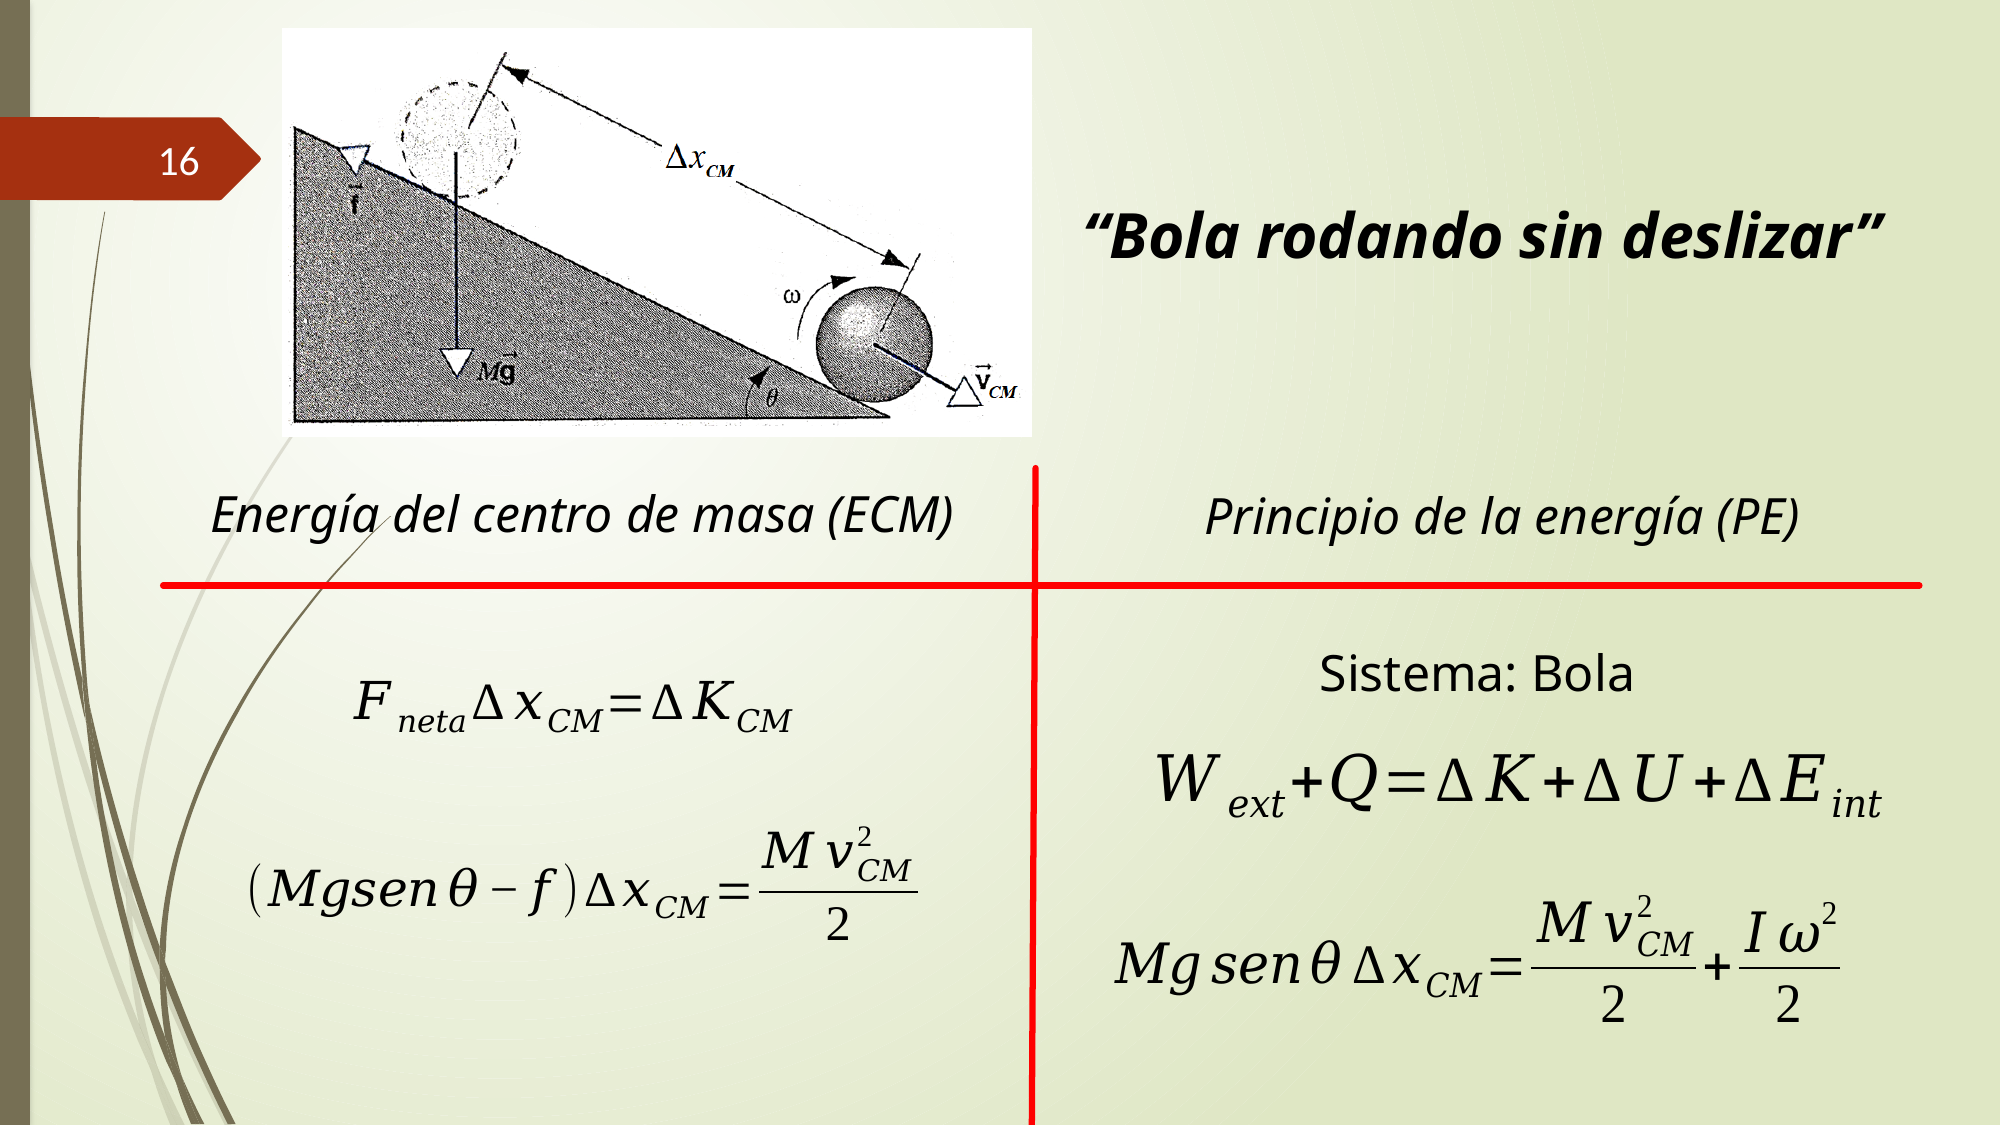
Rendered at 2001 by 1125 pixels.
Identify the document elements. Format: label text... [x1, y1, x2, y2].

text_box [1031, 595, 1036, 1125]
text_box Principio de la energía (PE) [1189, 476, 1920, 552]
text_box Energía del centro de masa (ECM) [132, 475, 1026, 550]
slide_number 16 [87, 129, 216, 189]
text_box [1031, 467, 1036, 585]
text_box “Bola rodando sin deslizar” [1045, 189, 1920, 279]
picture [282, 28, 1033, 437]
text_box Sistema: Bola [1151, 633, 1804, 709]
